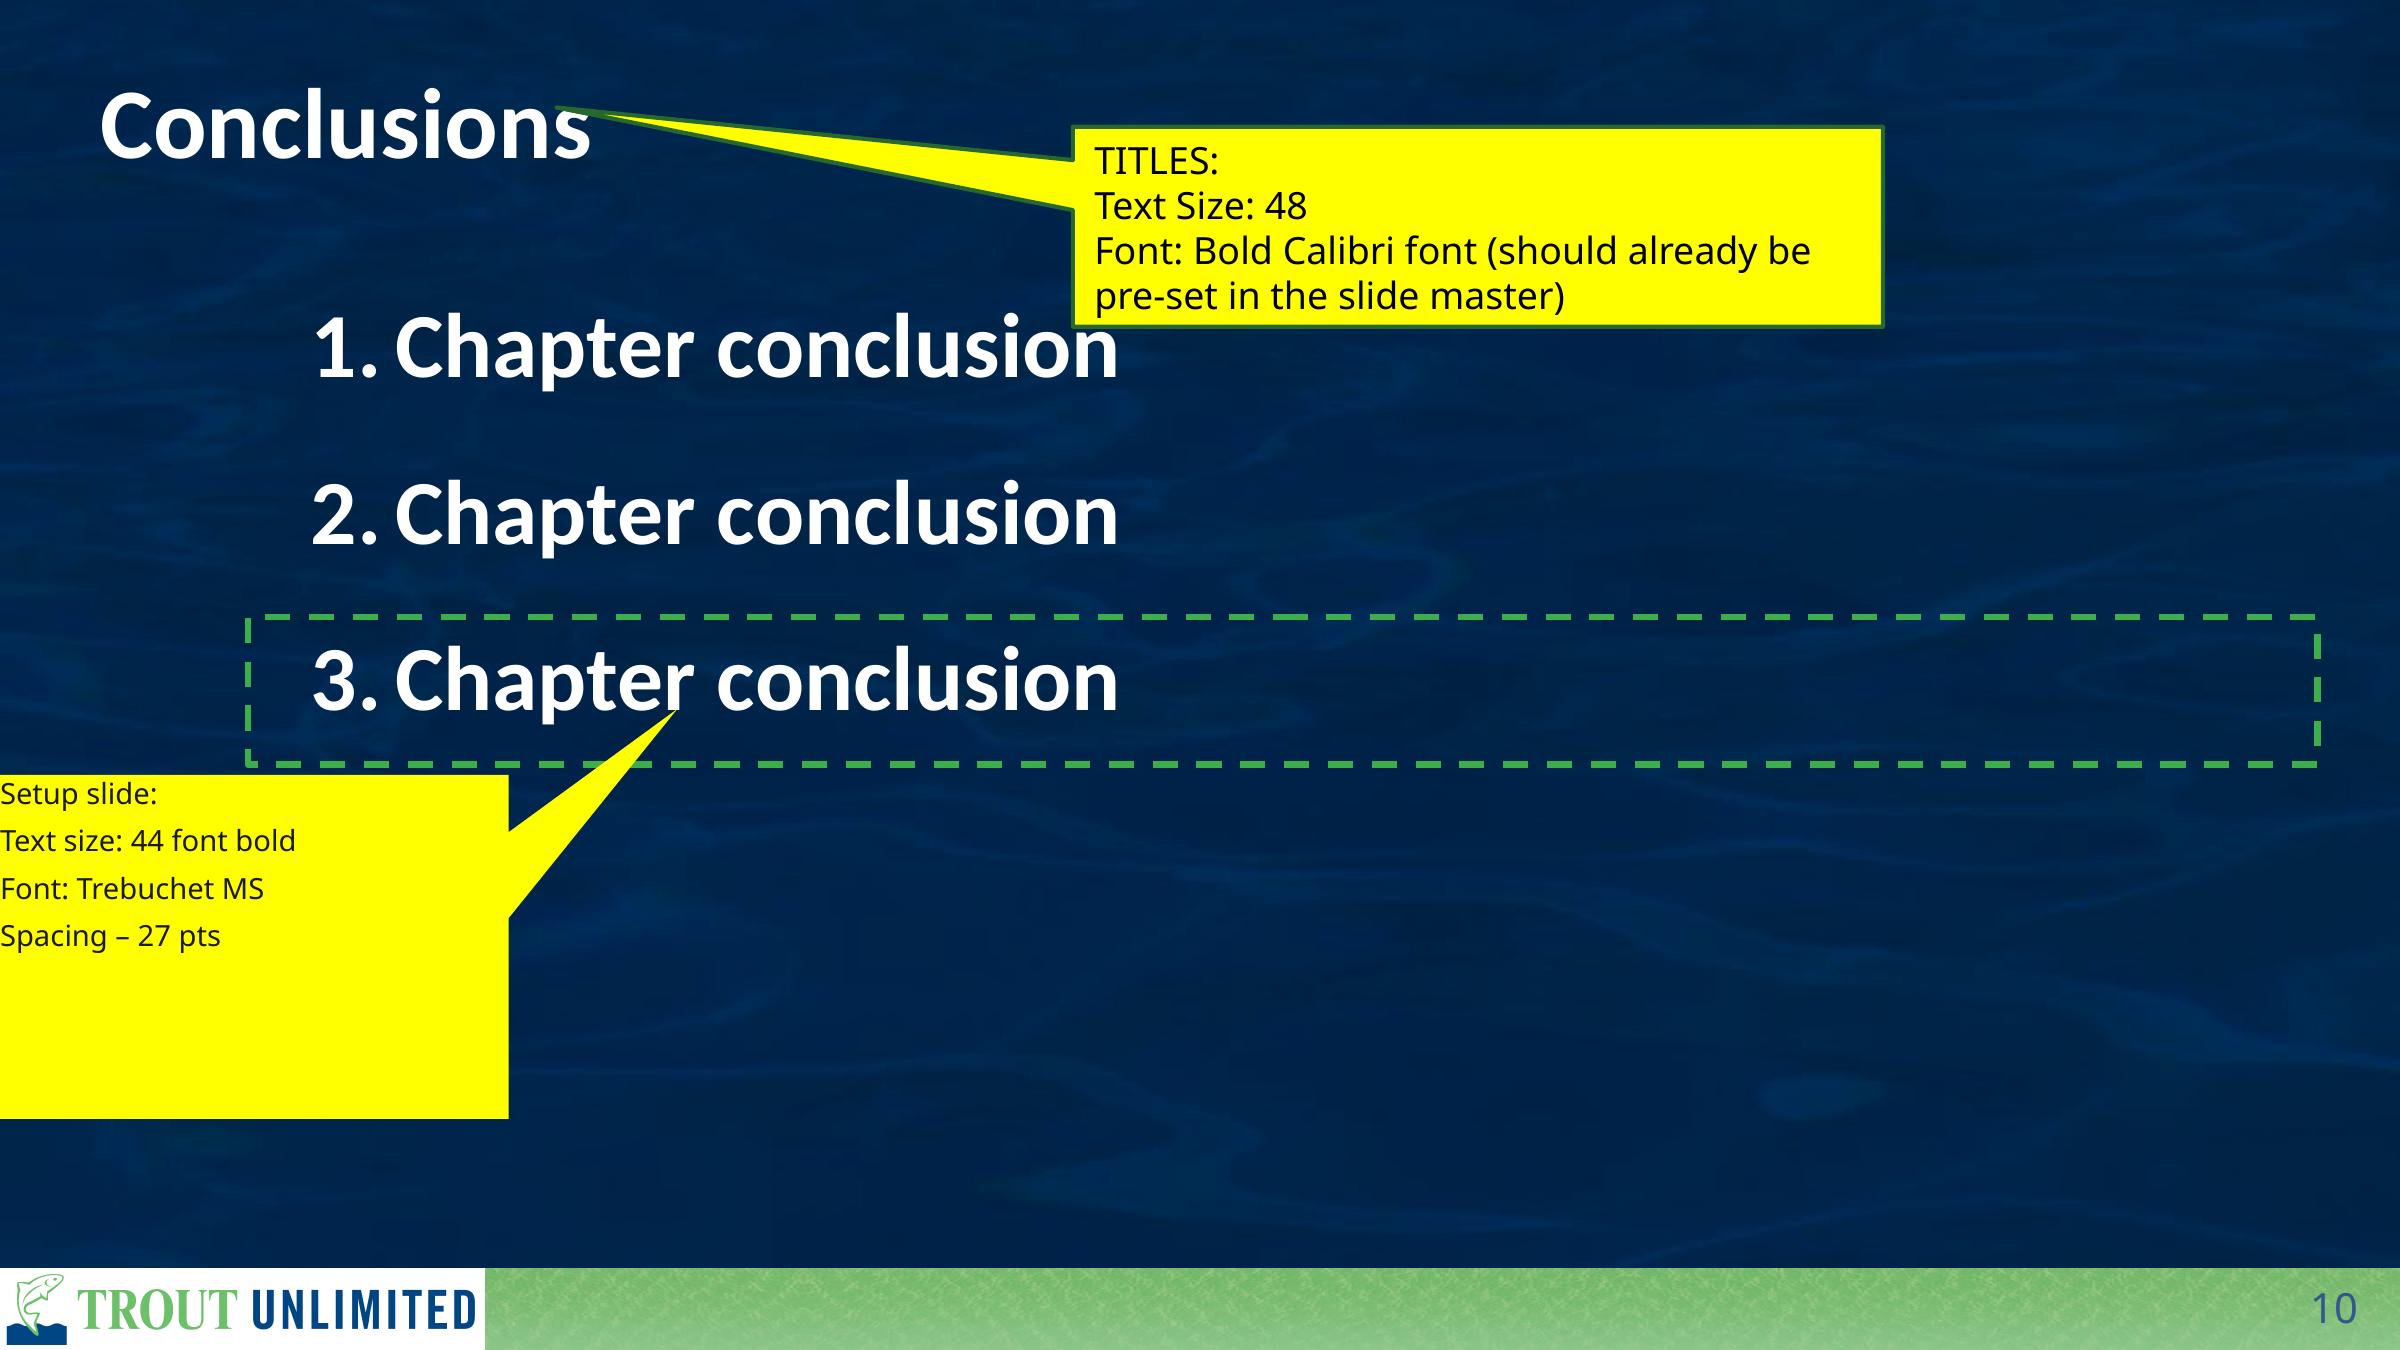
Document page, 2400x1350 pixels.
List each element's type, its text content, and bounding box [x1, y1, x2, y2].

text_box TITLES: Text Size: 48 Font: Bold Calibri font (should already be pre-set in the slide master) [554, 105, 1886, 329]
picture [0, 0, 2400, 1350]
text_box [247, 616, 2318, 765]
text_box Setup slide: Text size: 44 font bold Font: Trebuchet MS Spacing – 27 pts [0, 708, 678, 1119]
